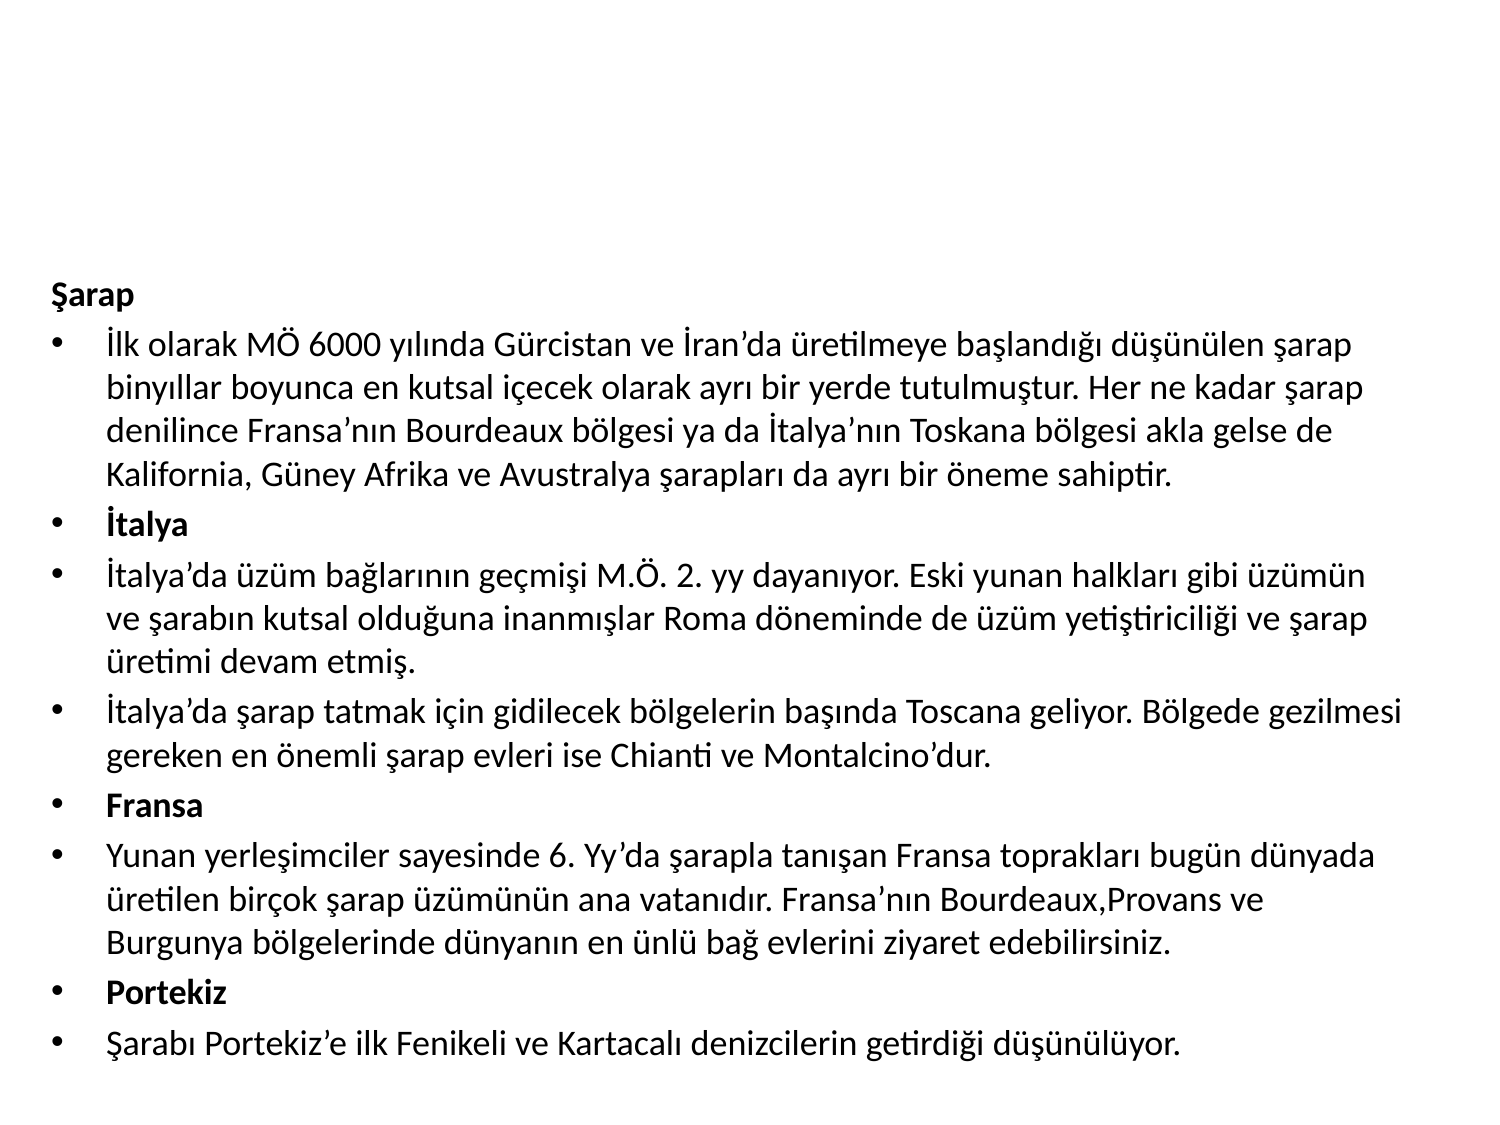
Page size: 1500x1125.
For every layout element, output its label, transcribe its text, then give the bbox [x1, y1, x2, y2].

list Şarap İlk olarak MÖ 6000 yılında Gürcistan ve İran’da üretilmeye başlandığı düşünülen şarap binyıllar boyunca en kutsal içecek olarak ayrı bir yerde tutulmuştur. Her ne kadar şarap denilince Fransa’nın Bourdeaux bölgesi ya da İtalya’nın Toskana bölgesi akla gelse de Kalifornia, Güney Afrika ve Avustralya şarapları da ayrı bir öneme sahiptir. İtalya İtalya’da üzüm bağlarının geçmişi M.Ö. 2. yy dayanıyor. Eski yunan halkları gibi üzümün ve şarabın kutsal olduğuna inanmışlar Roma döneminde de üzüm yetiştiriciliği ve şarap üretimi devam etmiş. İtalya’da şarap tatmak için gidilecek bölgelerin başında Toscana geliyor. Bölgede gezilmesi gereken en önemli şarap evleri ise Chianti ve Montalcino’dur. Fransa Yunan yerleşimciler sayesinde 6. Yy’da şarapla tanışan Fransa toprakları bugün dünyada üretilen birçok şarap üzümünün ana vatanıdır. Fransa’nın Bourdeaux,Provans ve Burgunya bölgelerinde dünyanın en ünlü bağ evlerini ziyaret edebilirsiniz. Portekiz Şarabı Portekiz’e ilk Fenikeli ve Kartacalı denizcilerin getirdiği düşünülüyor. [36, 262, 1425, 1092]
